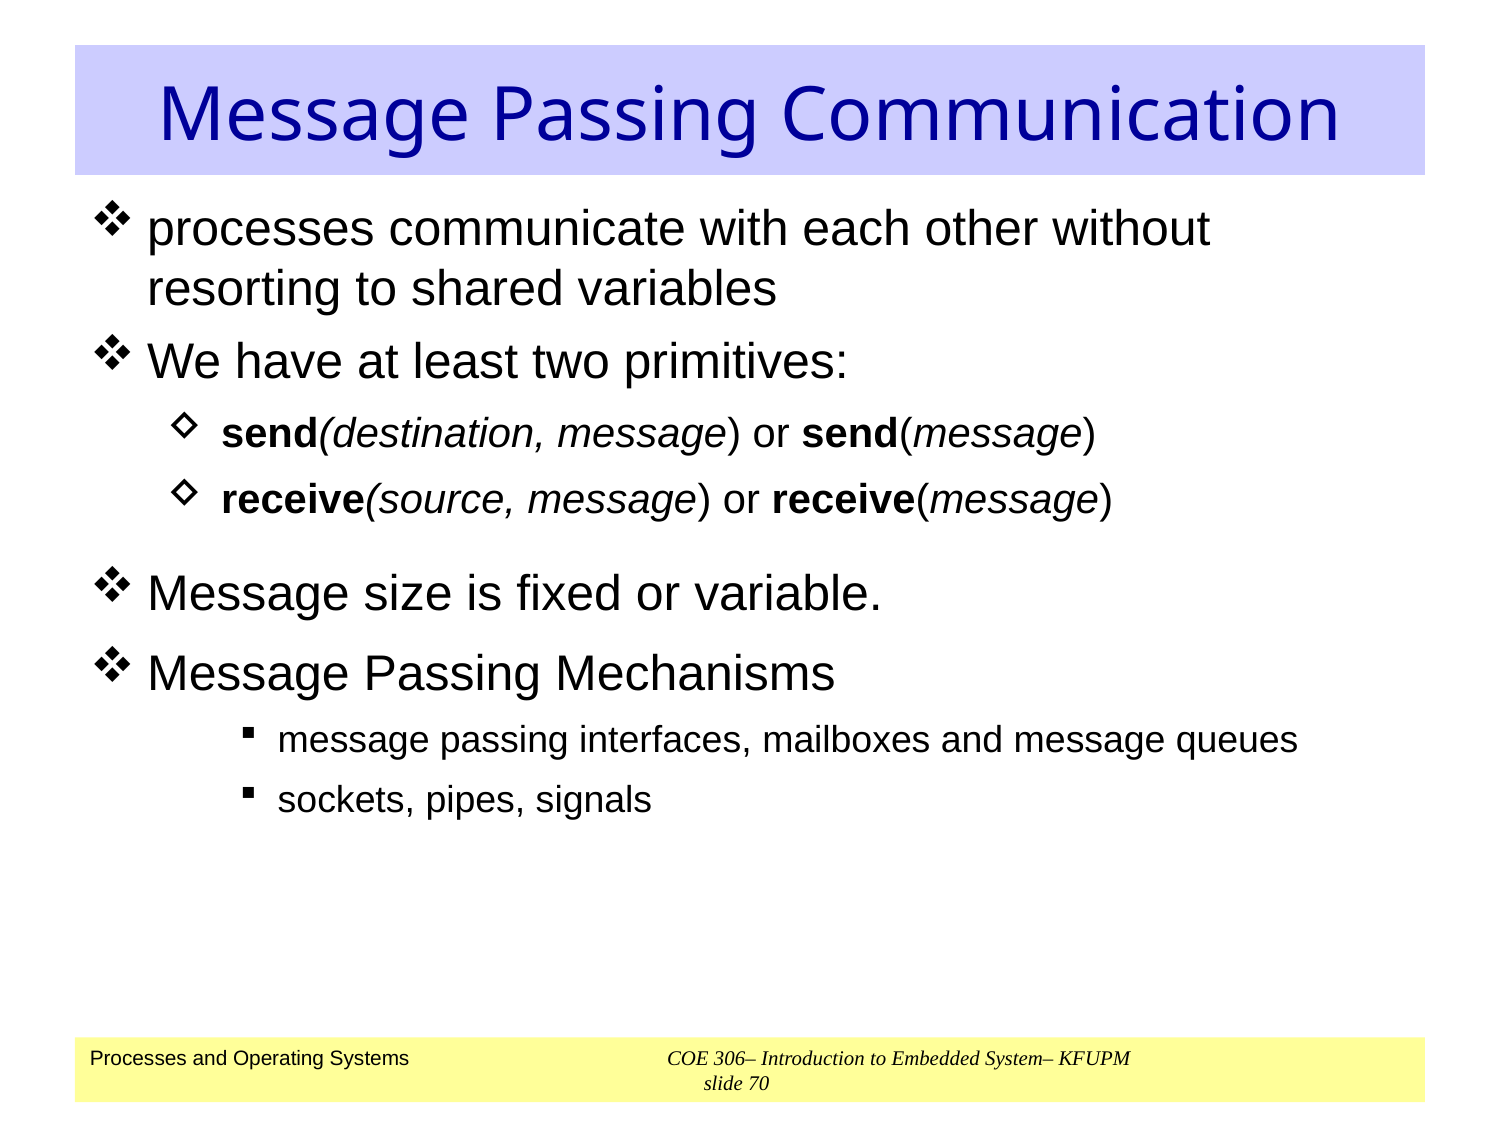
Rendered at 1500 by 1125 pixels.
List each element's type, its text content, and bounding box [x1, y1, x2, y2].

list processes communicate with each other without resorting to shared variables We have at least two primitives: send(destination, message) or send(message) receive(source, message) or receive(message) Message size is fixed or variable. Message Passing Mechanisms message passing interfaces, mailboxes and message queues sockets, pipes, signals [75, 187, 1425, 1032]
title Message Passing Communication [75, 45, 1425, 175]
